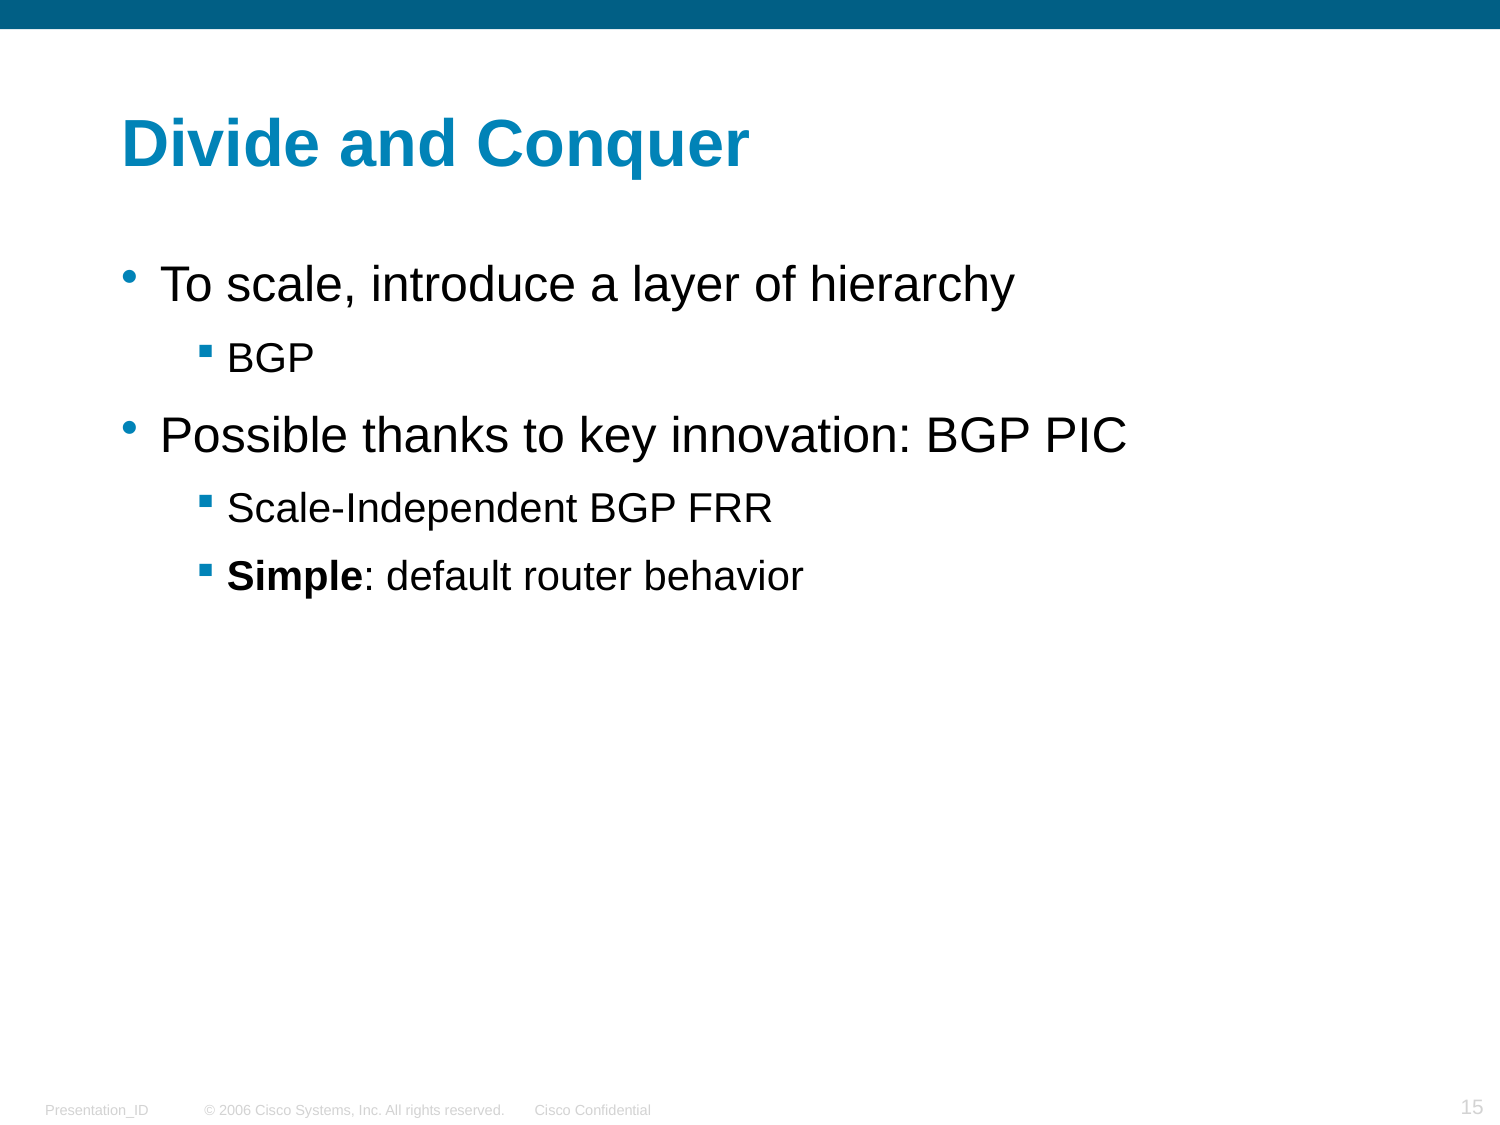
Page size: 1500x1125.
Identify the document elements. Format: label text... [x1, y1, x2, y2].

title Divide and Conquer [107, 49, 1444, 188]
list To scale, introduce a layer of hierarchy BGP Possible thanks to key innovation: BGP PIC Scale-Independent BGP FRR Simple: default router behavior [107, 249, 1411, 836]
